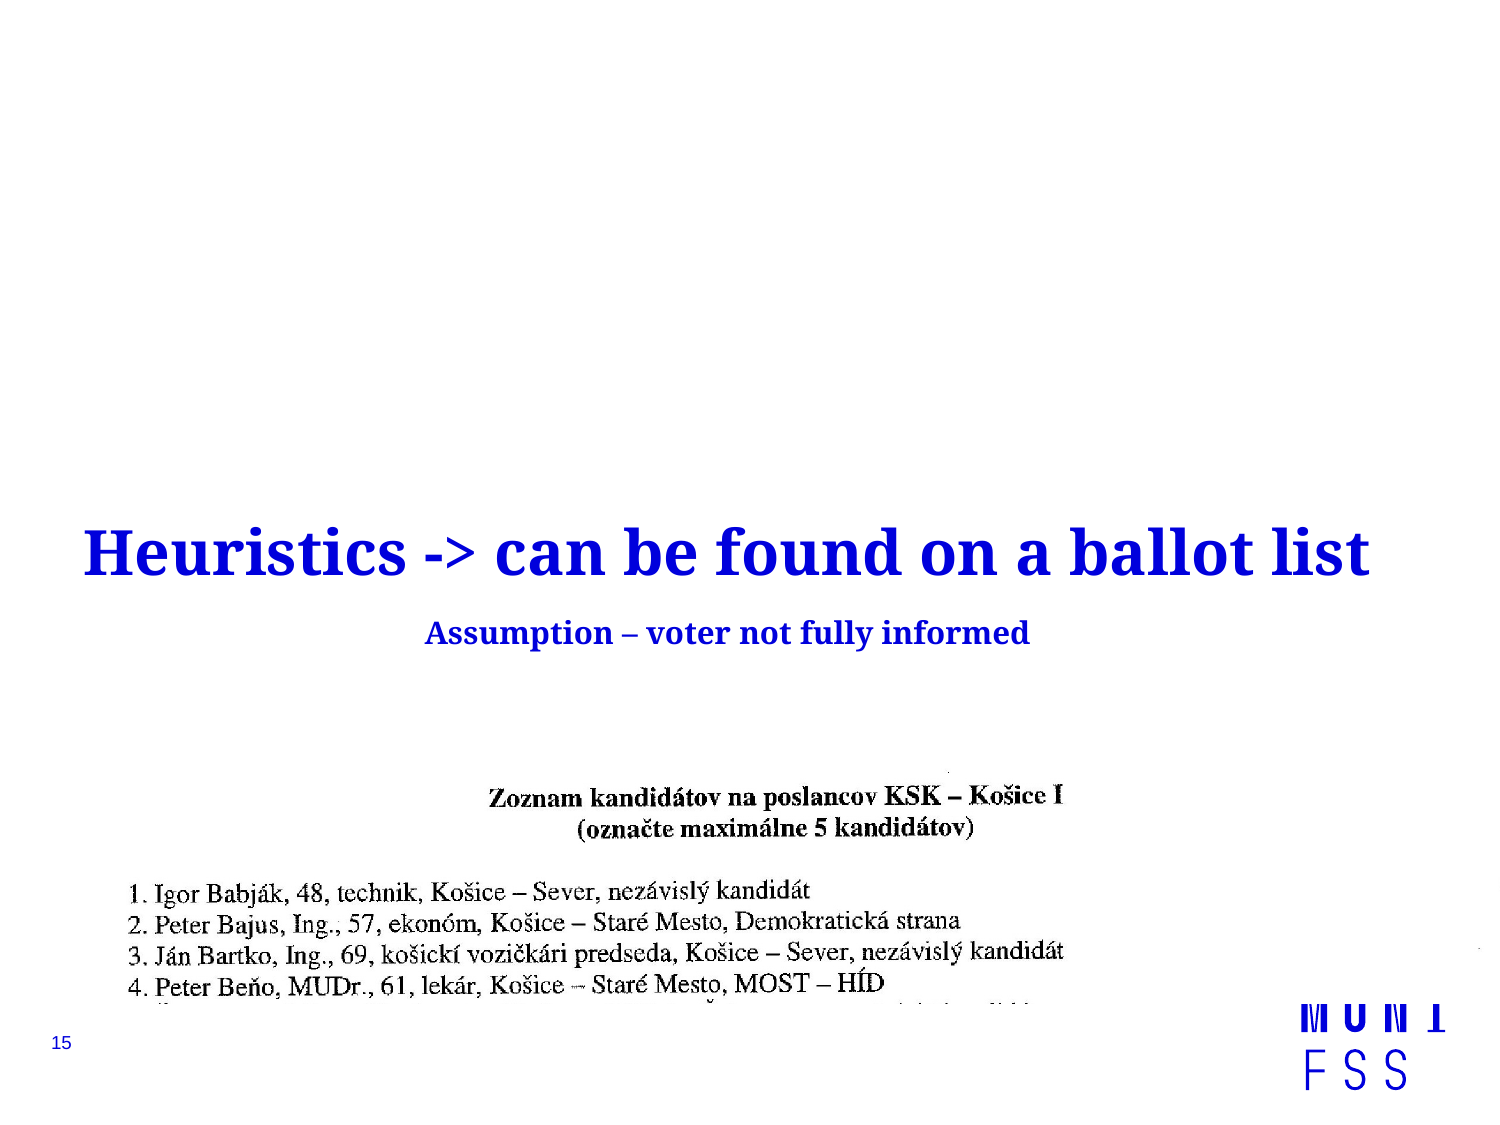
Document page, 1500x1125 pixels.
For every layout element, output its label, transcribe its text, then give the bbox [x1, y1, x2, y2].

picture [50, 730, 1500, 1005]
title Heuristics -> can be found on a ballot list Assumption – voter not fully informed [66, 525, 1390, 669]
slide_number 15 [50, 1021, 82, 1063]
